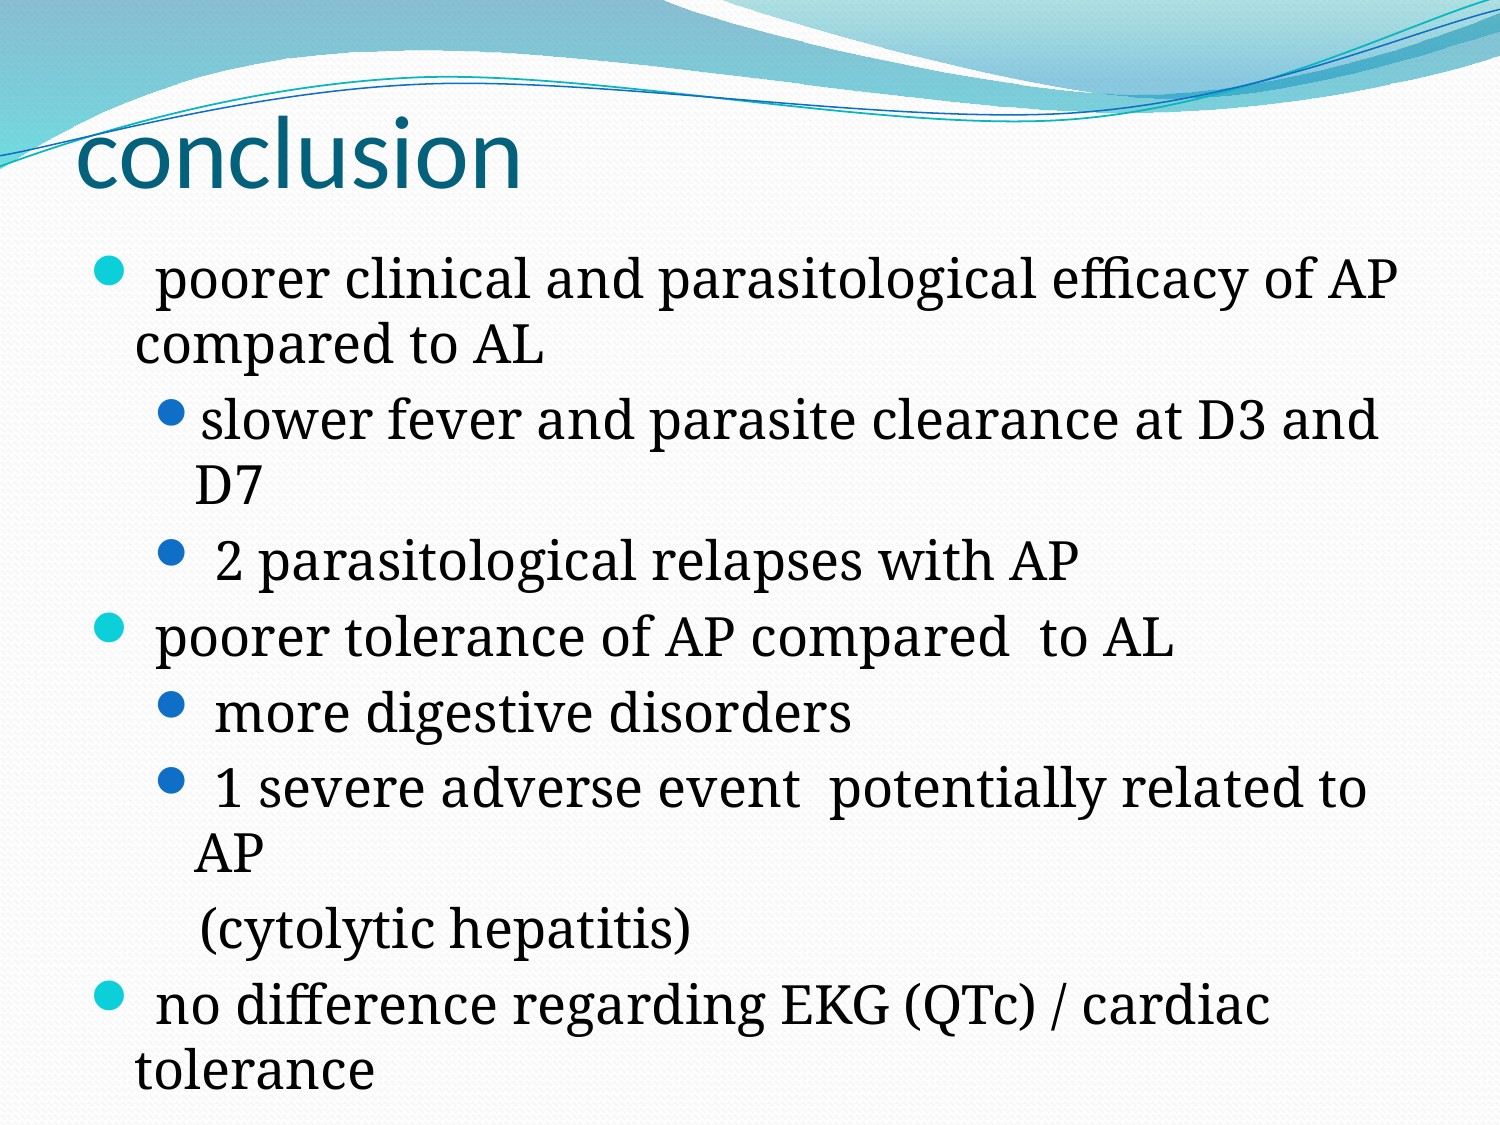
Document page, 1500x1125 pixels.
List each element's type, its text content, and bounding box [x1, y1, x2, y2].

title conclusion [75, 21, 1425, 210]
list poorer clinical and parasitological efficacy of AP compared to AL slower fever and parasite clearance at D3 and D7 2 parasitological relapses with AP poorer tolerance of AP compared to AL more digestive disorders 1 severe adverse event potentially related to AP (cytolytic hepatitis) no difference regarding EKG (QTc) / cardiac tolerance [75, 237, 1425, 1011]
